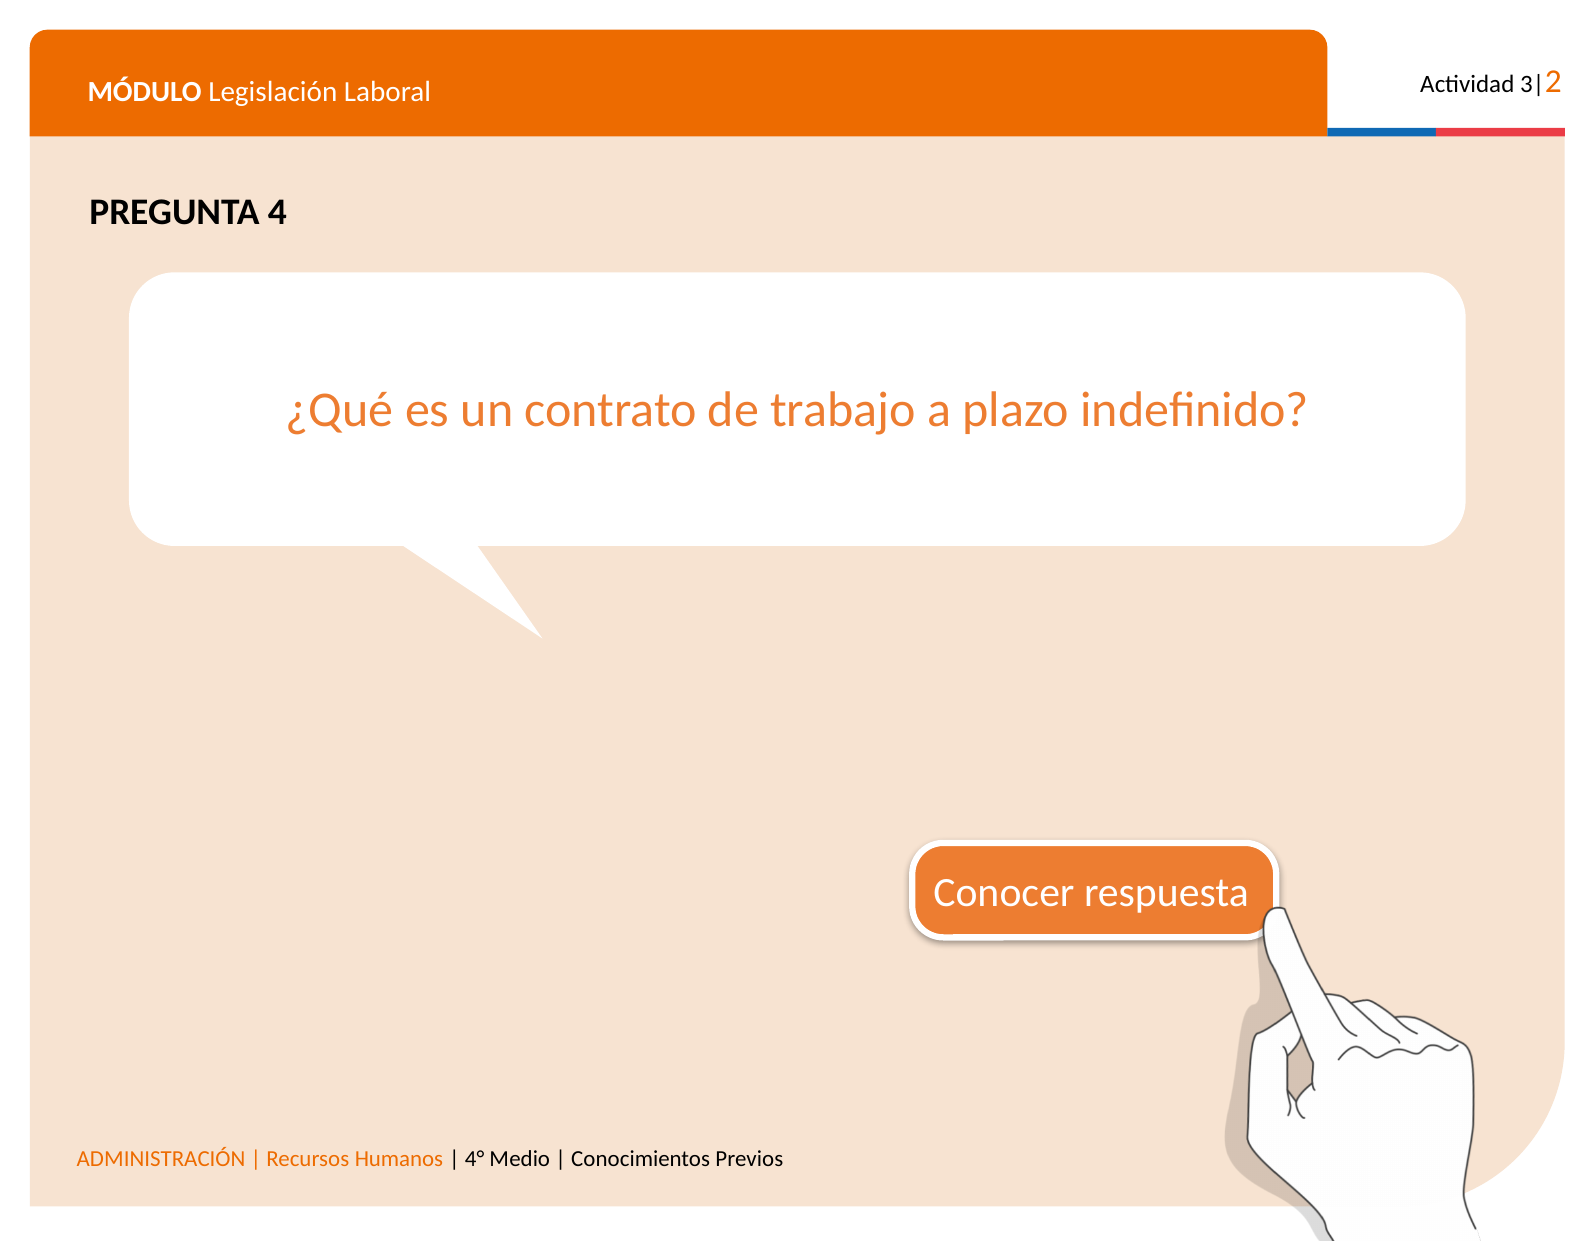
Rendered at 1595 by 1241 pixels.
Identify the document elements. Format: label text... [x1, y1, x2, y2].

text_box PREGUNTA 4 [74, 172, 422, 273]
text_box Conocer respuesta [912, 842, 1277, 938]
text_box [128, 272, 1466, 664]
picture [1186, 874, 1554, 1241]
